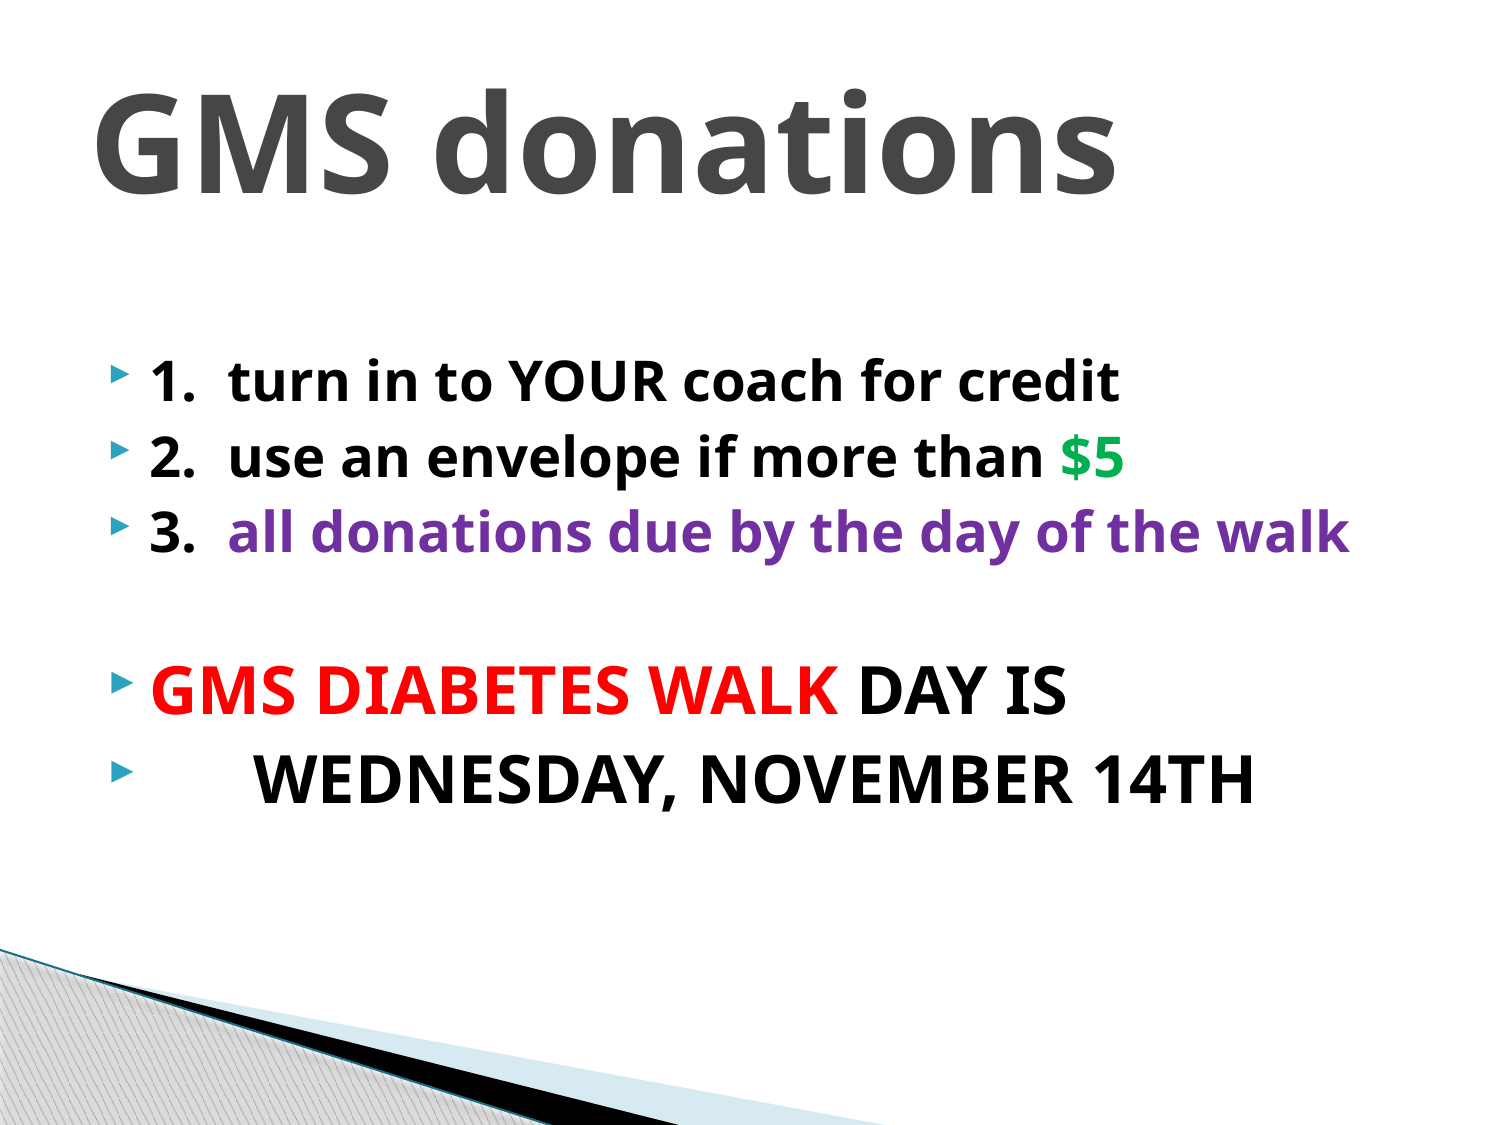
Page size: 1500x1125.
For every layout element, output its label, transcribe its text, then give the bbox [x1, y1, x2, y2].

title GMS donations [75, 45, 1425, 233]
list 1. turn in to YOUR coach for credit 2. use an envelope if more than $5 3. all donations due by the day of the walk GMS DIABETES WALK DAY IS WEDNESDAY, NOVEMBER 14TH [75, 337, 1425, 986]
